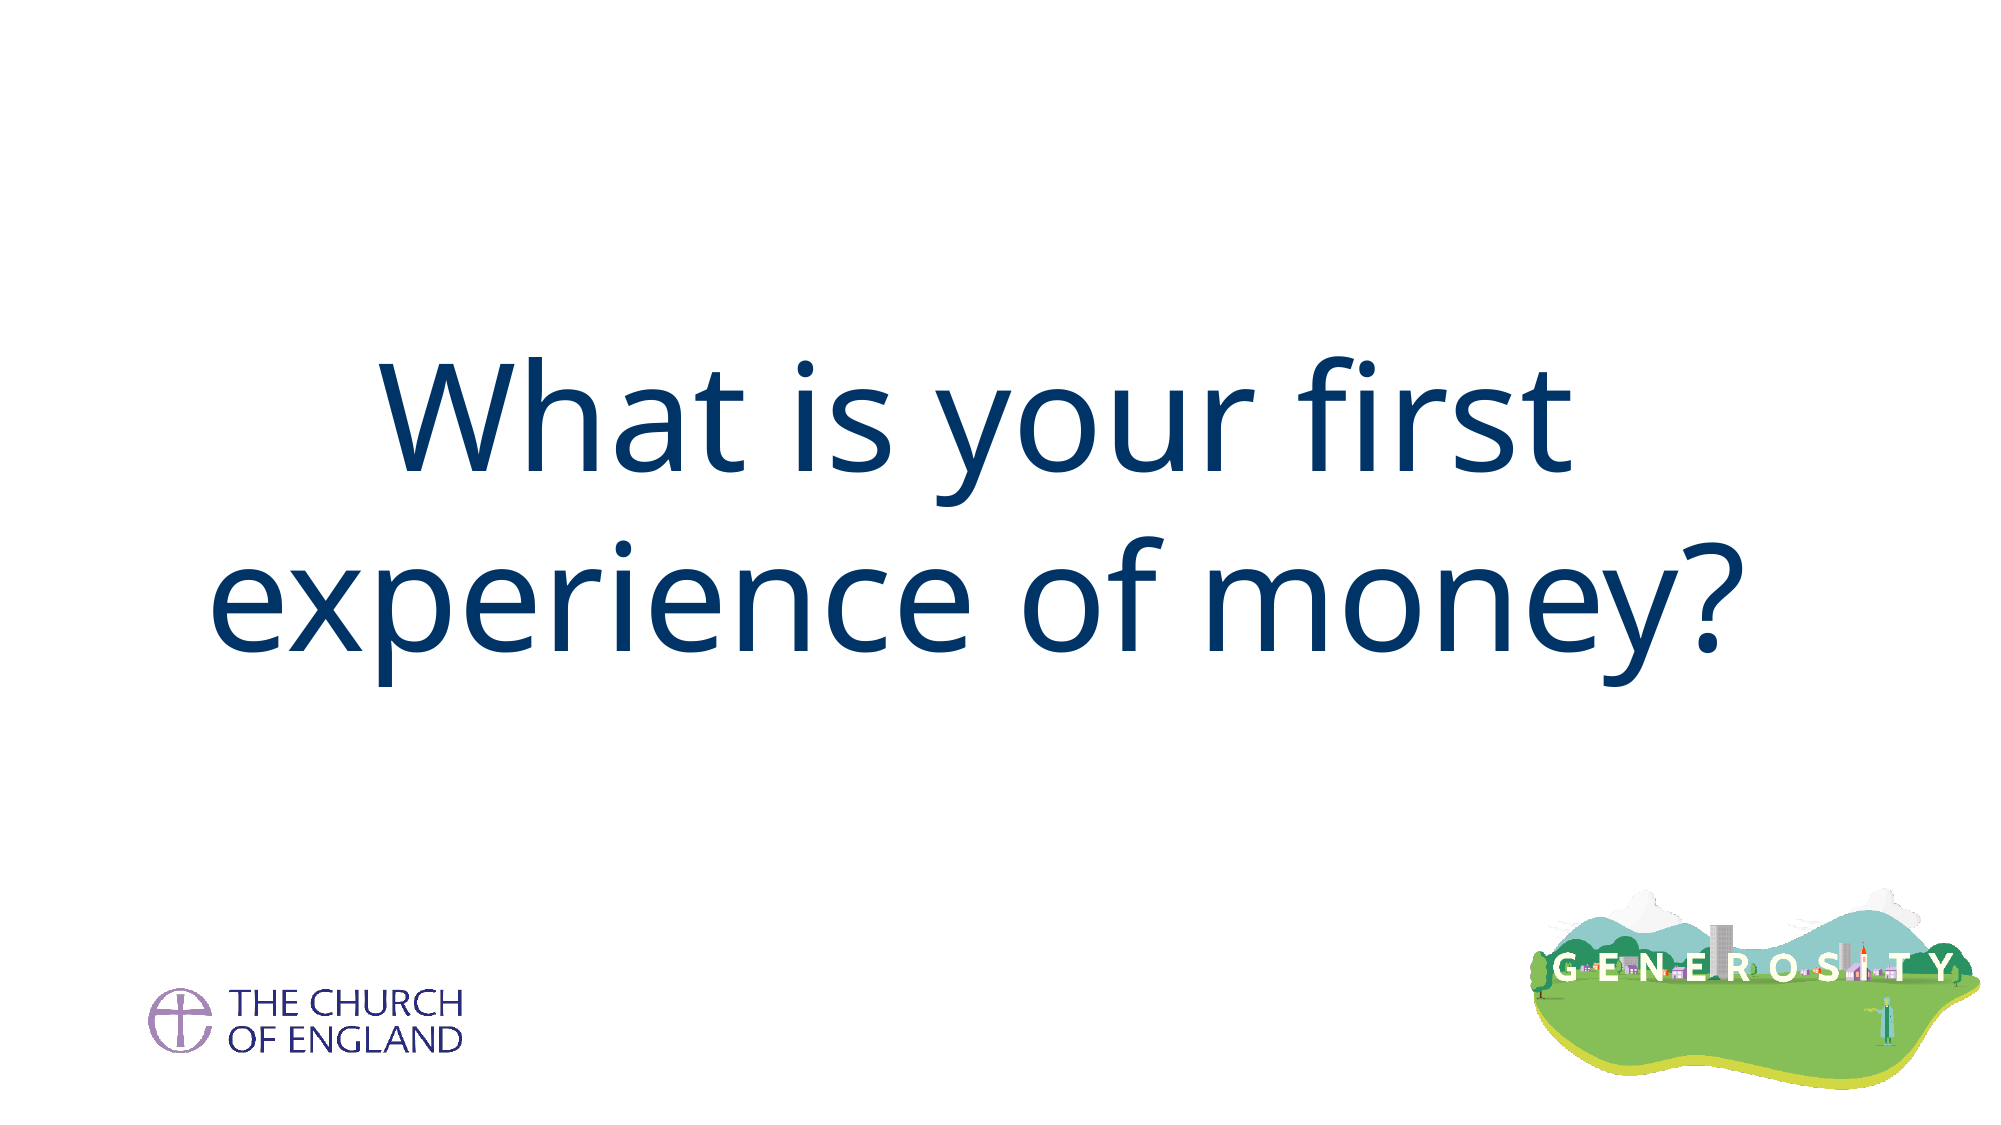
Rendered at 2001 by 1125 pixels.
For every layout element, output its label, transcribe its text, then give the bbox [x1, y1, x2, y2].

picture [1524, 884, 1987, 1092]
picture [148, 988, 462, 1053]
text_box What is your first experience of money? [72, 313, 1880, 689]
